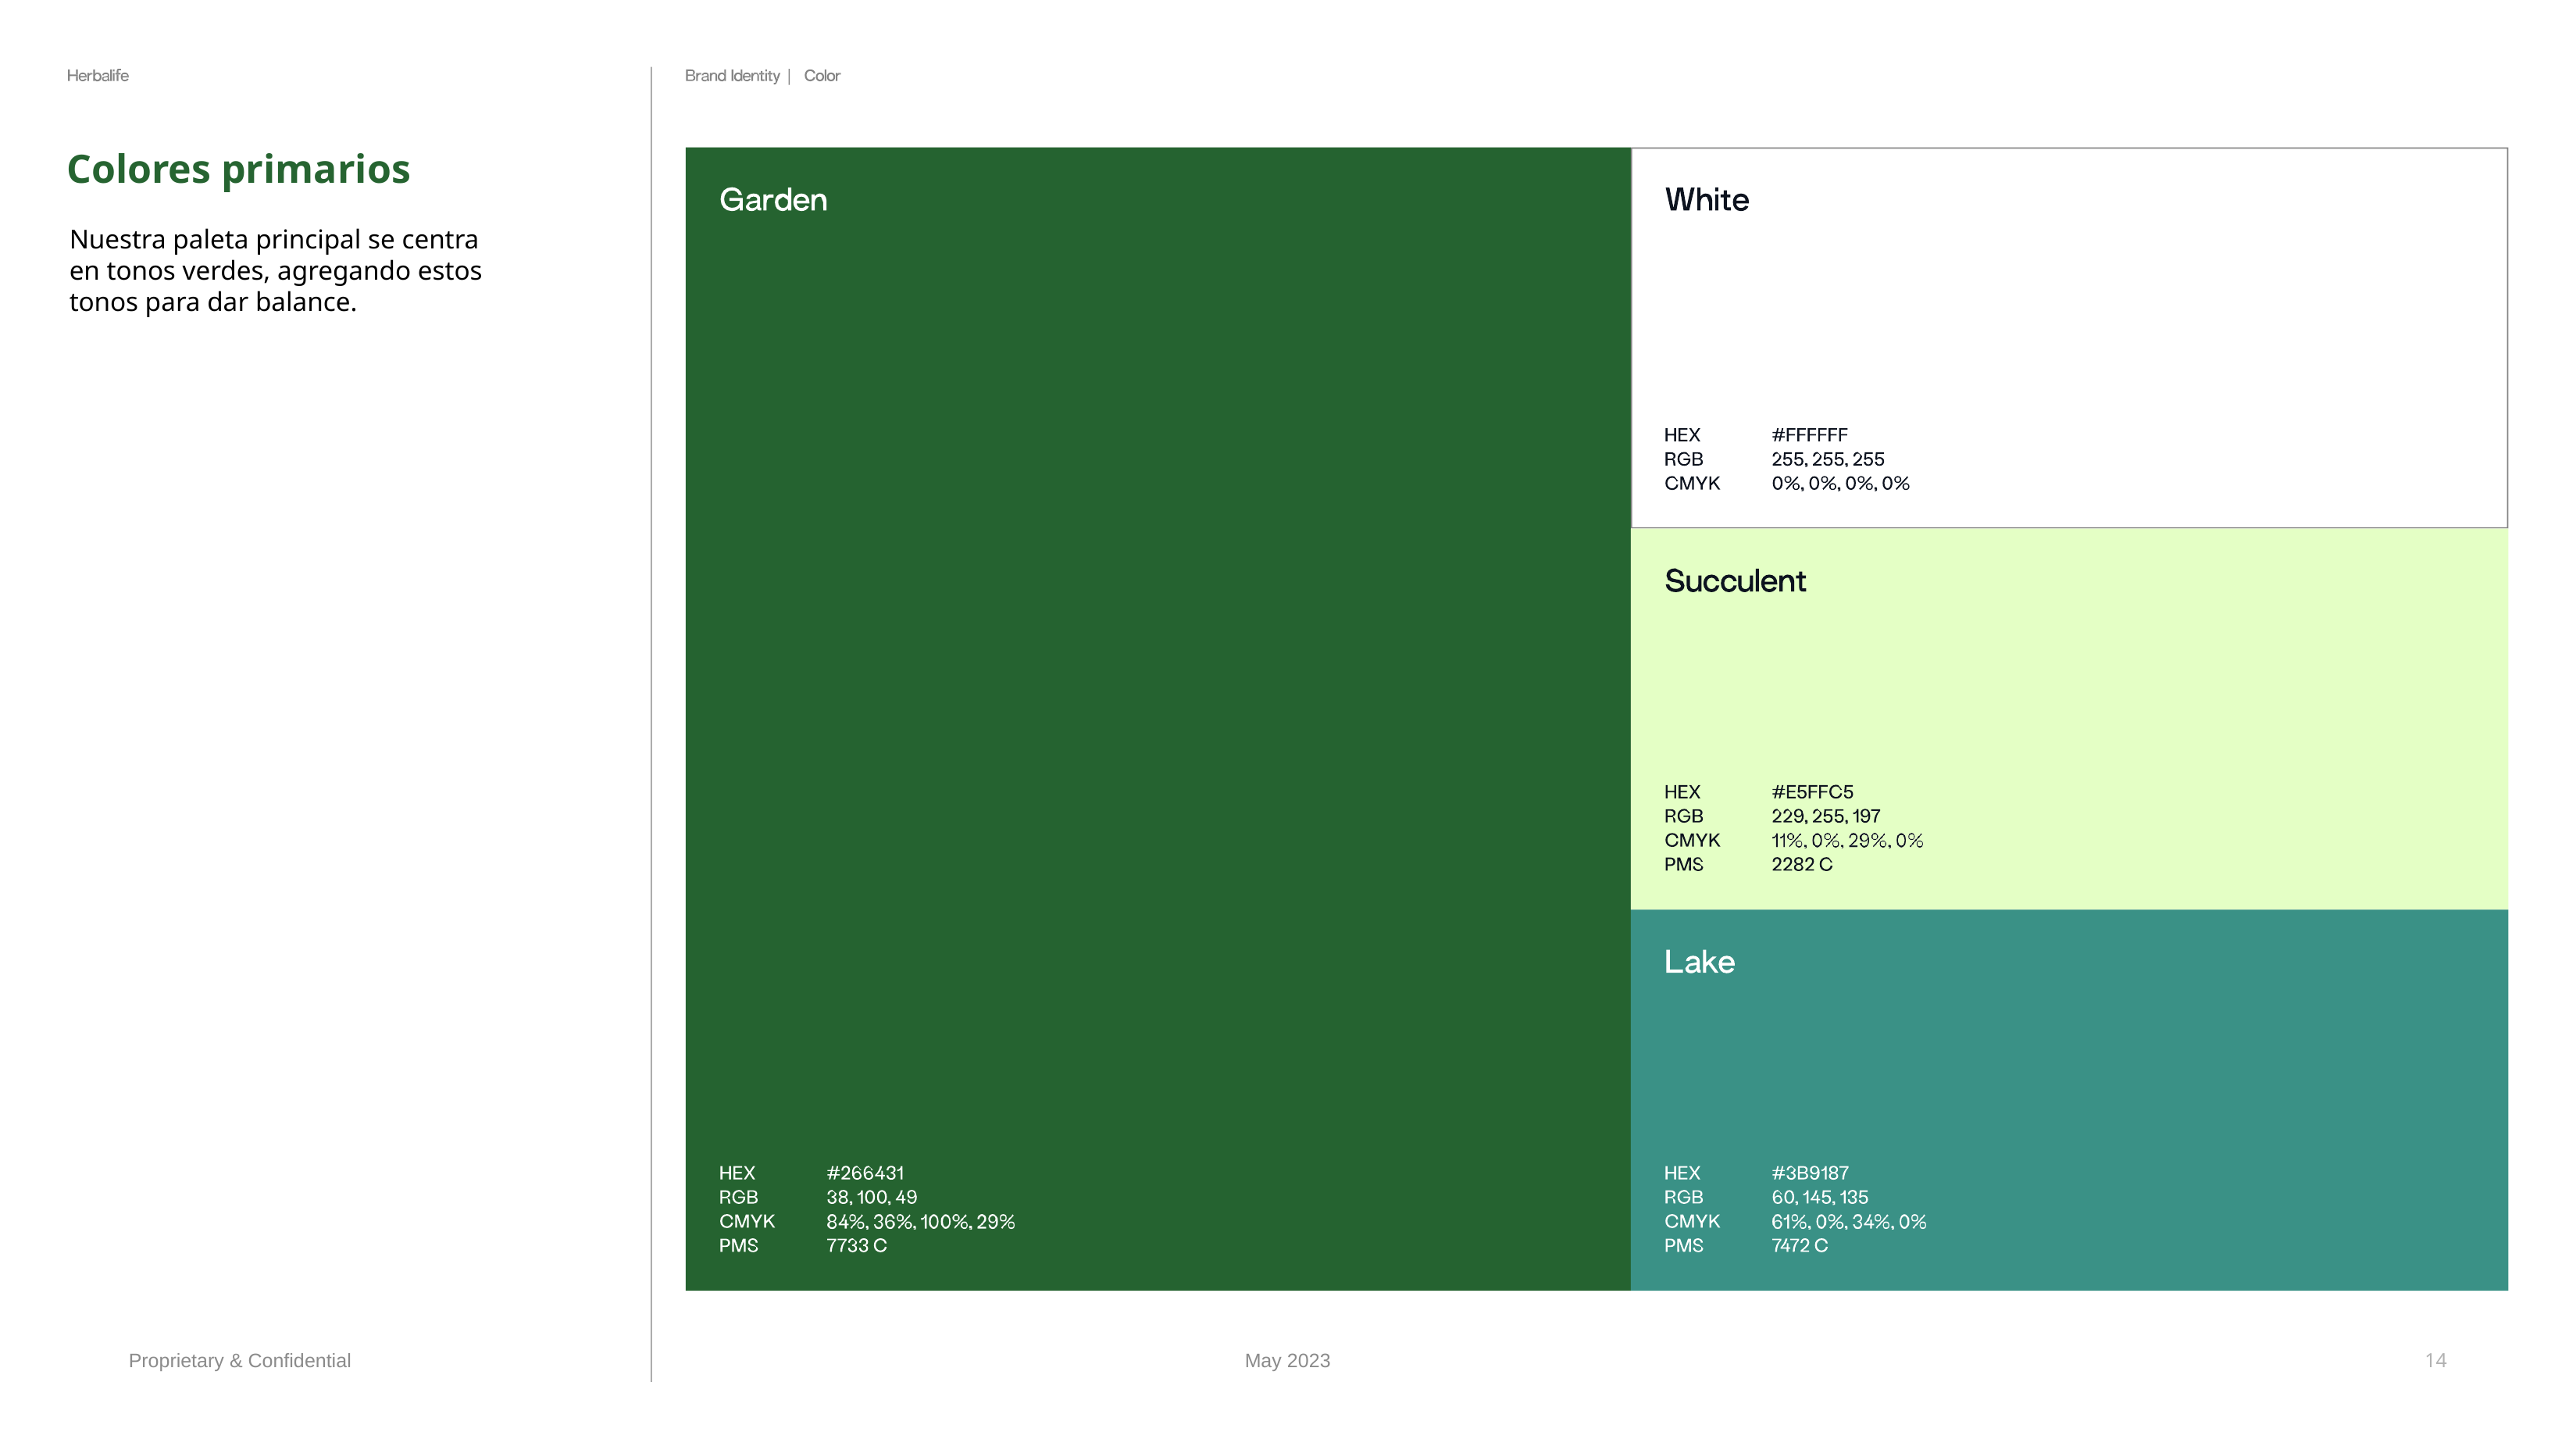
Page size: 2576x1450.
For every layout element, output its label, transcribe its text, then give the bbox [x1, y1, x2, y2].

text_box [686, 69, 726, 82]
text_box [731, 69, 781, 85]
text_box [805, 69, 841, 82]
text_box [685, 147, 2509, 1291]
text_box Colores primarios [55, 138, 516, 198]
slide_number 14 [1854, 1348, 2447, 1372]
text_box Nuestra paleta principal se centra en tonos verdes, agregando estos tonos para dar balance. [57, 216, 518, 323]
